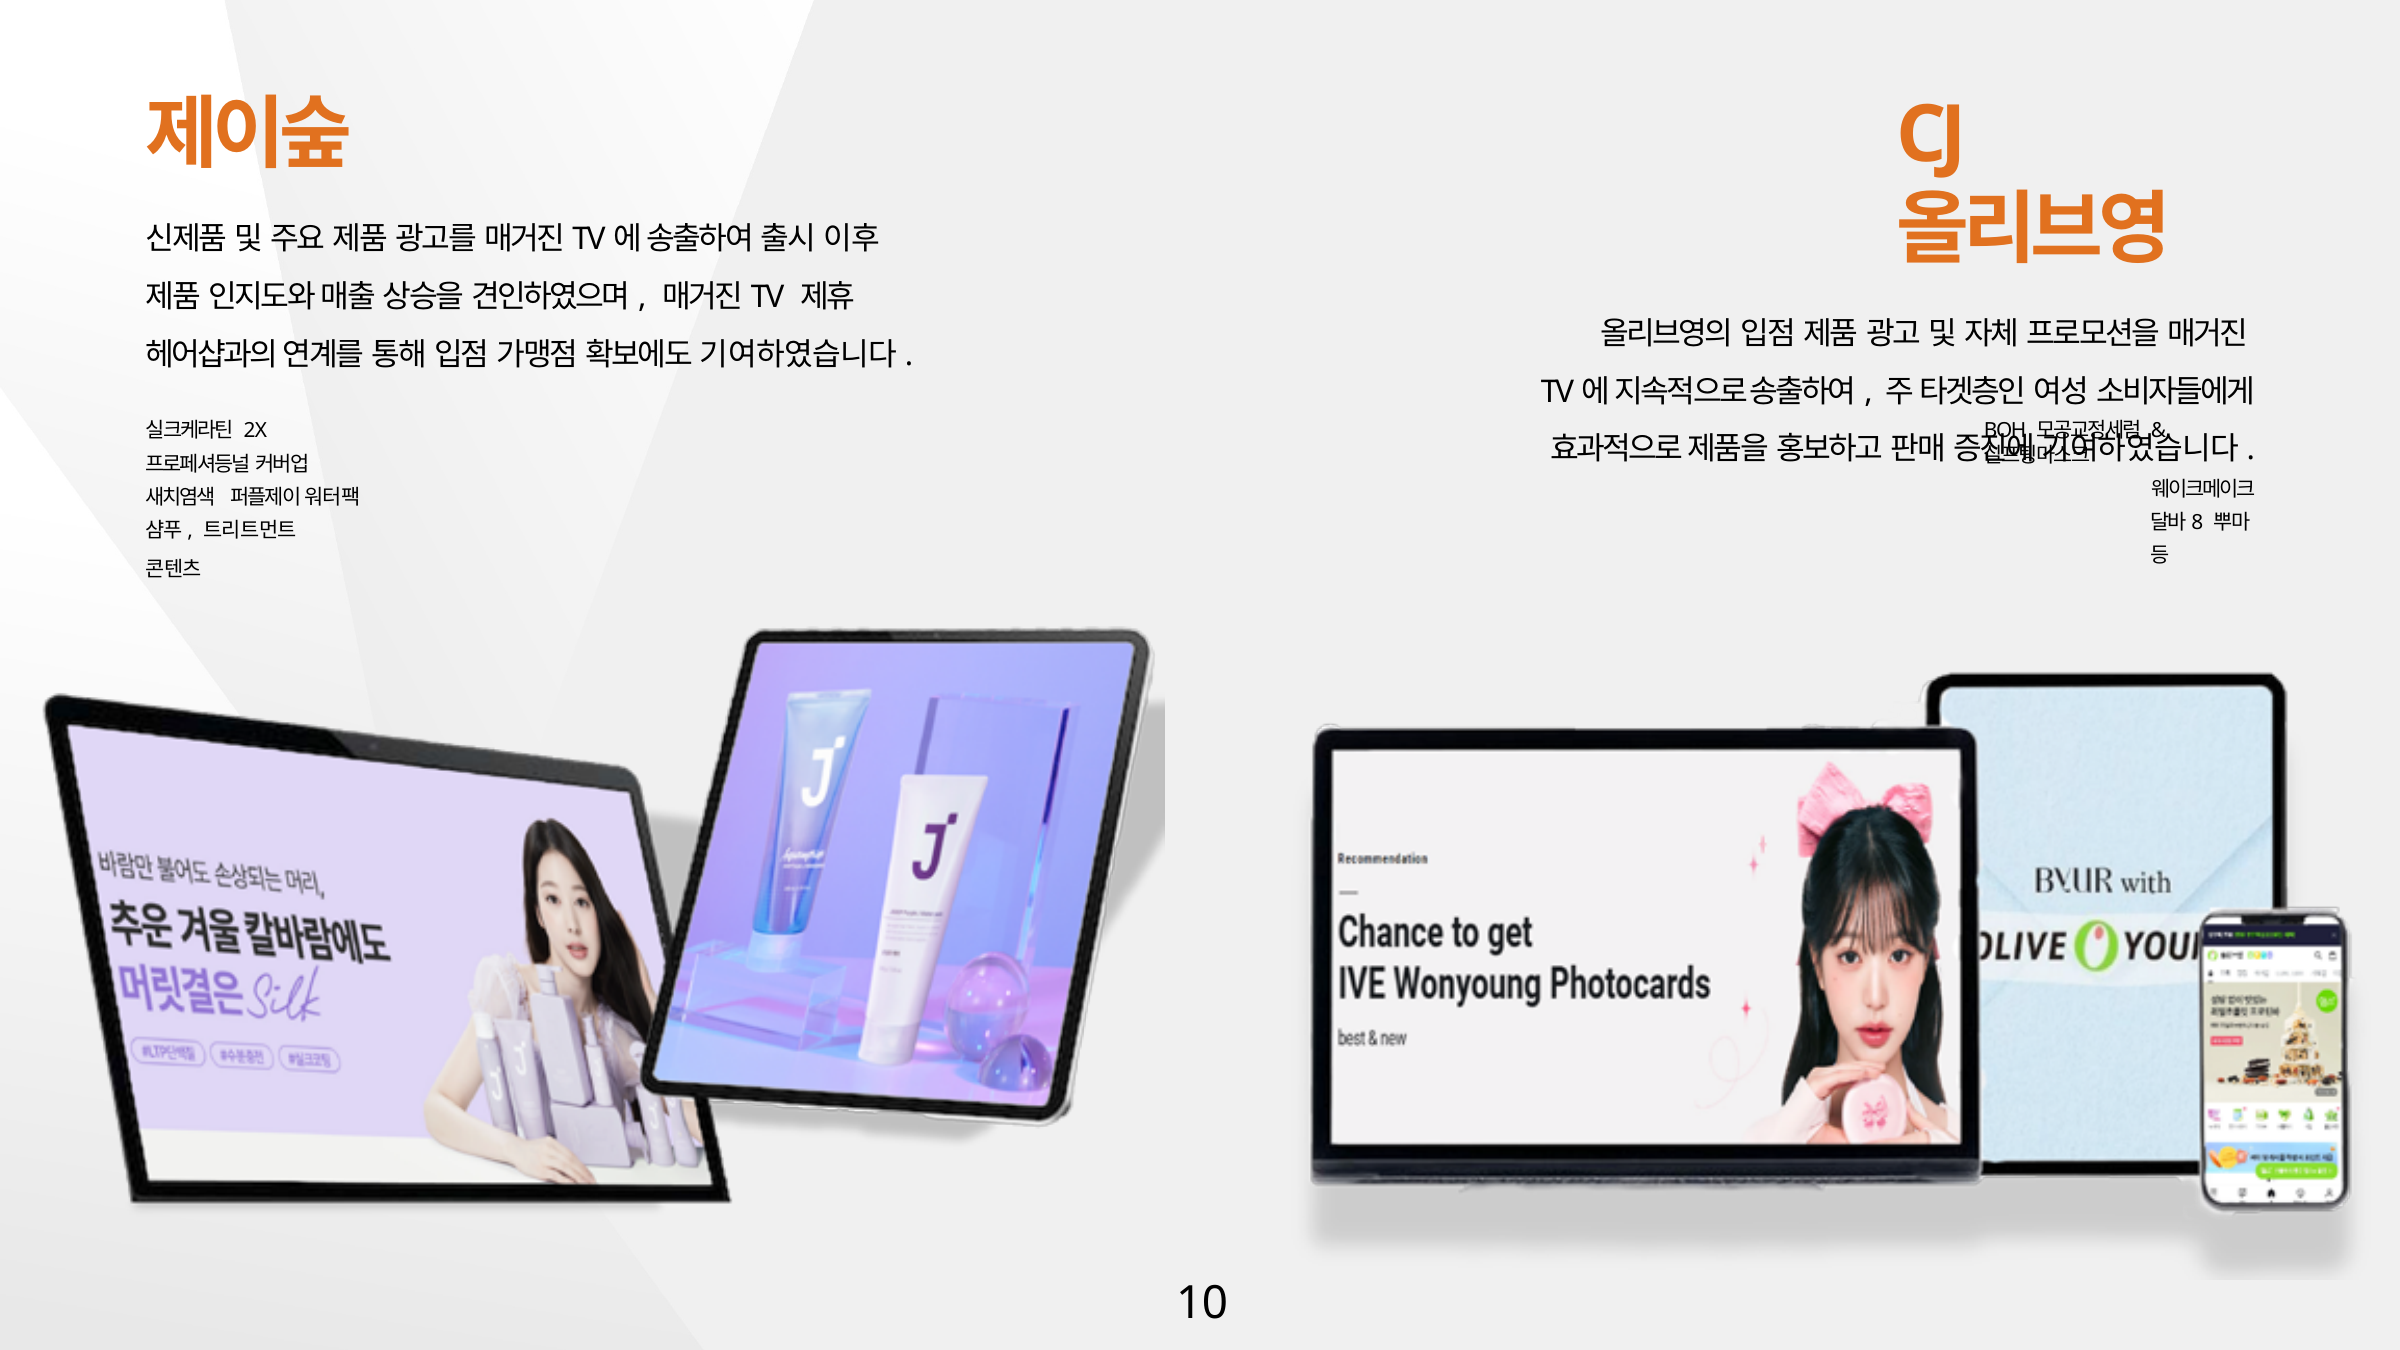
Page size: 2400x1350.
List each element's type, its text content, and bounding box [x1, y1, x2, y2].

text_box BOH 모공교정세럼 & 실프팅마스크 웨이크메이크 달바8 뿌마 등 [1981, 406, 2259, 567]
title 제이숲 [143, 80, 892, 196]
text_box CJ올리브영 올리브영의 입점 제품 광고 및 자체 프로모션을 매거진TV에 지속적으로 송출하여, 주 타겟층인 여성 소비자들에게 효과적으로 제품을 홍보하고 판매 증진에 기여하였습니다. [1508, 80, 2257, 467]
slide_number 10 [1169, 1269, 1233, 1350]
text_box 신제품 및 주요 제품 광고를 매거진TV에 송출하여 출시 이후 제품 인지도와 매출 상승을 견인하였으며, 매거진TV 제휴 헤어샵과의 연계를 통해 입점 가맹점 확보에도 기여하였습니다. [143, 196, 930, 372]
picture [0, 0, 2400, 1350]
text_box 실크케라틴 2X 프로페셔등널 커버업 새치염색 퍼플제이 워터팩 샴푸, 트리트먼트 콘텐츠 [143, 406, 381, 581]
